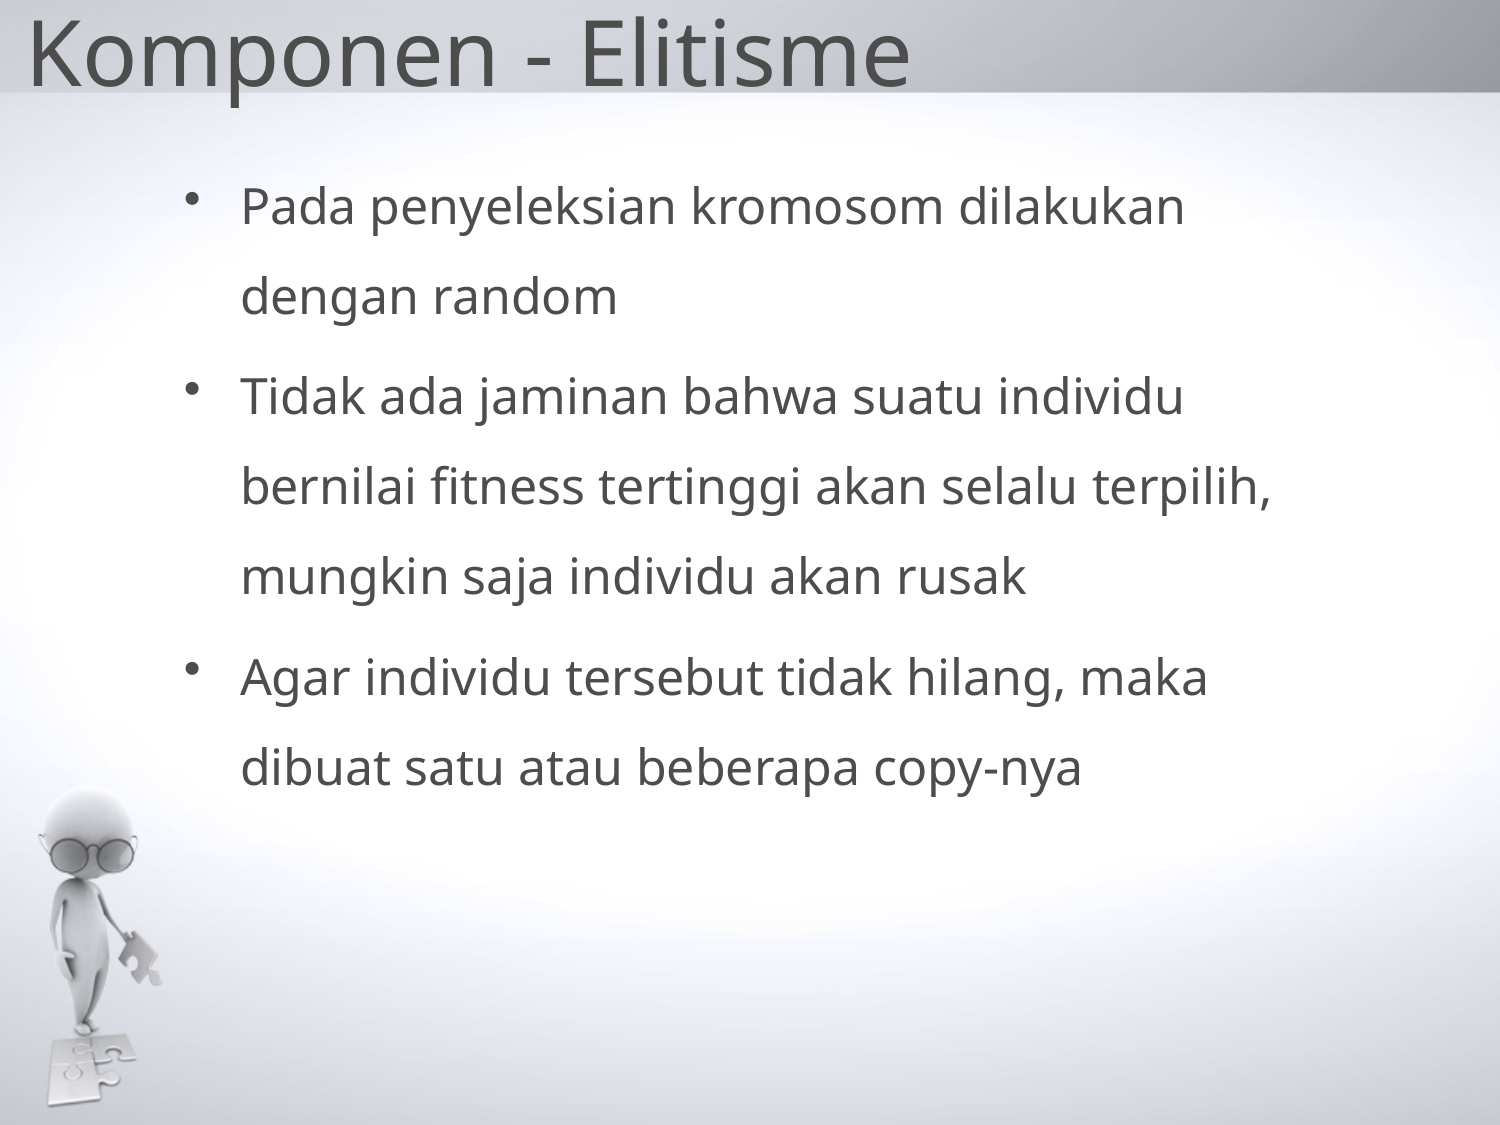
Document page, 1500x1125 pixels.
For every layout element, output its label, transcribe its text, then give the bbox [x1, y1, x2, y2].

picture [0, 0, 1500, 1125]
list Pada penyeleksian kromosom dilakukan dengan random Tidak ada jaminan bahwa suatu individu bernilai fitness tertinggi akan selalu terpilih, mungkin saja individu akan rusak Agar individu tersebut tidak hilang, maka dibuat satu atau beberapa copy-nya [168, 137, 1369, 813]
title Komponen - Elitisme [10, 5, 1437, 94]
